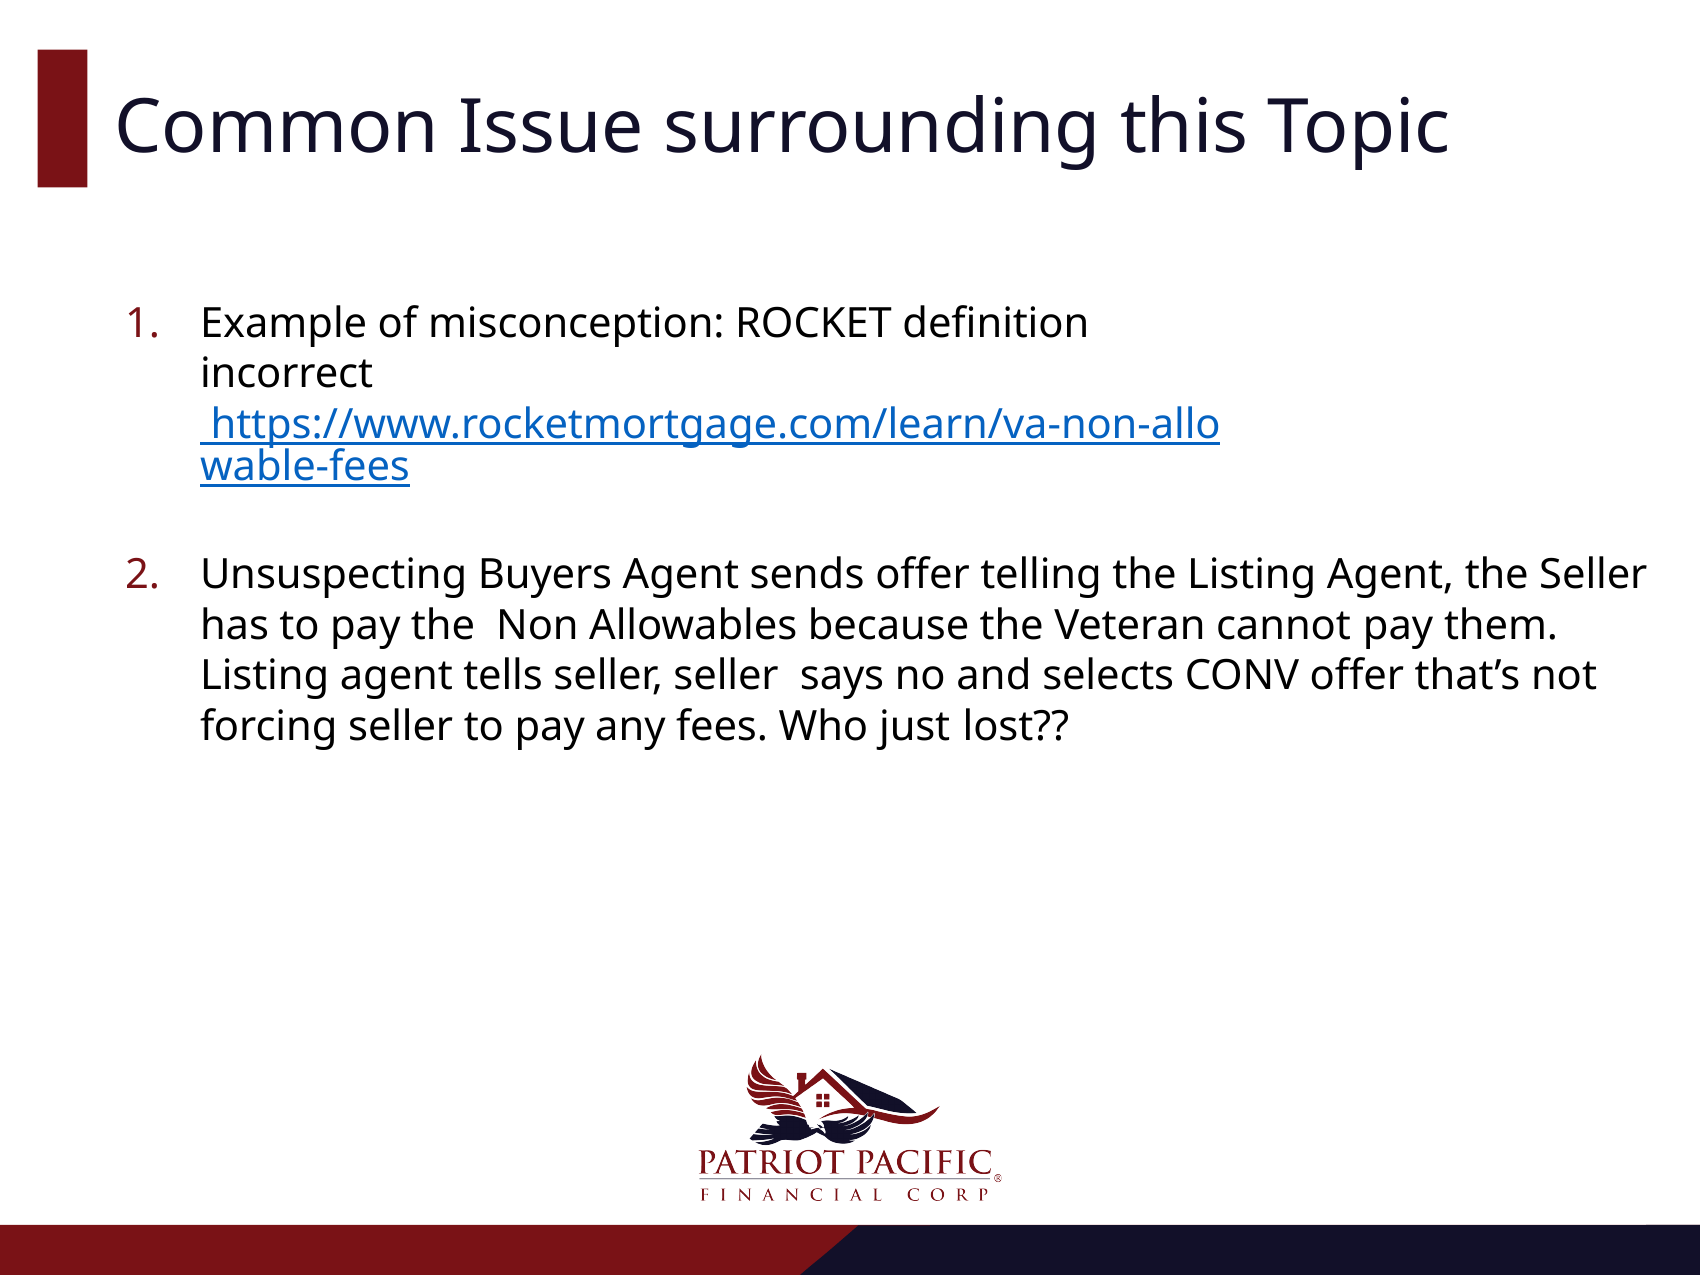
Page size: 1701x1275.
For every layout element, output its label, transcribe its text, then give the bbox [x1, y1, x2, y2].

list Example of misconception: ROCKET definition incorrect https://www.rocketmortgage.com/learn/va-non-allowable-fees Unsuspecting Buyers Agent sends offer telling the Listing Agent, the Seller has to pay the Non Allowables because the Veteran cannot pay them. Listing agent tells seller, seller says no and selects CONV offer that’s not forcing seller to pay any fees. Who just lost?? [112, 294, 1652, 1020]
text_box [0, 1223, 856, 1275]
text_box [798, 1222, 1700, 1275]
text_box [35, 48, 90, 189]
text_box Common Issue surrounding this Topic [112, 74, 1700, 168]
text_box [698, 1054, 1002, 1201]
